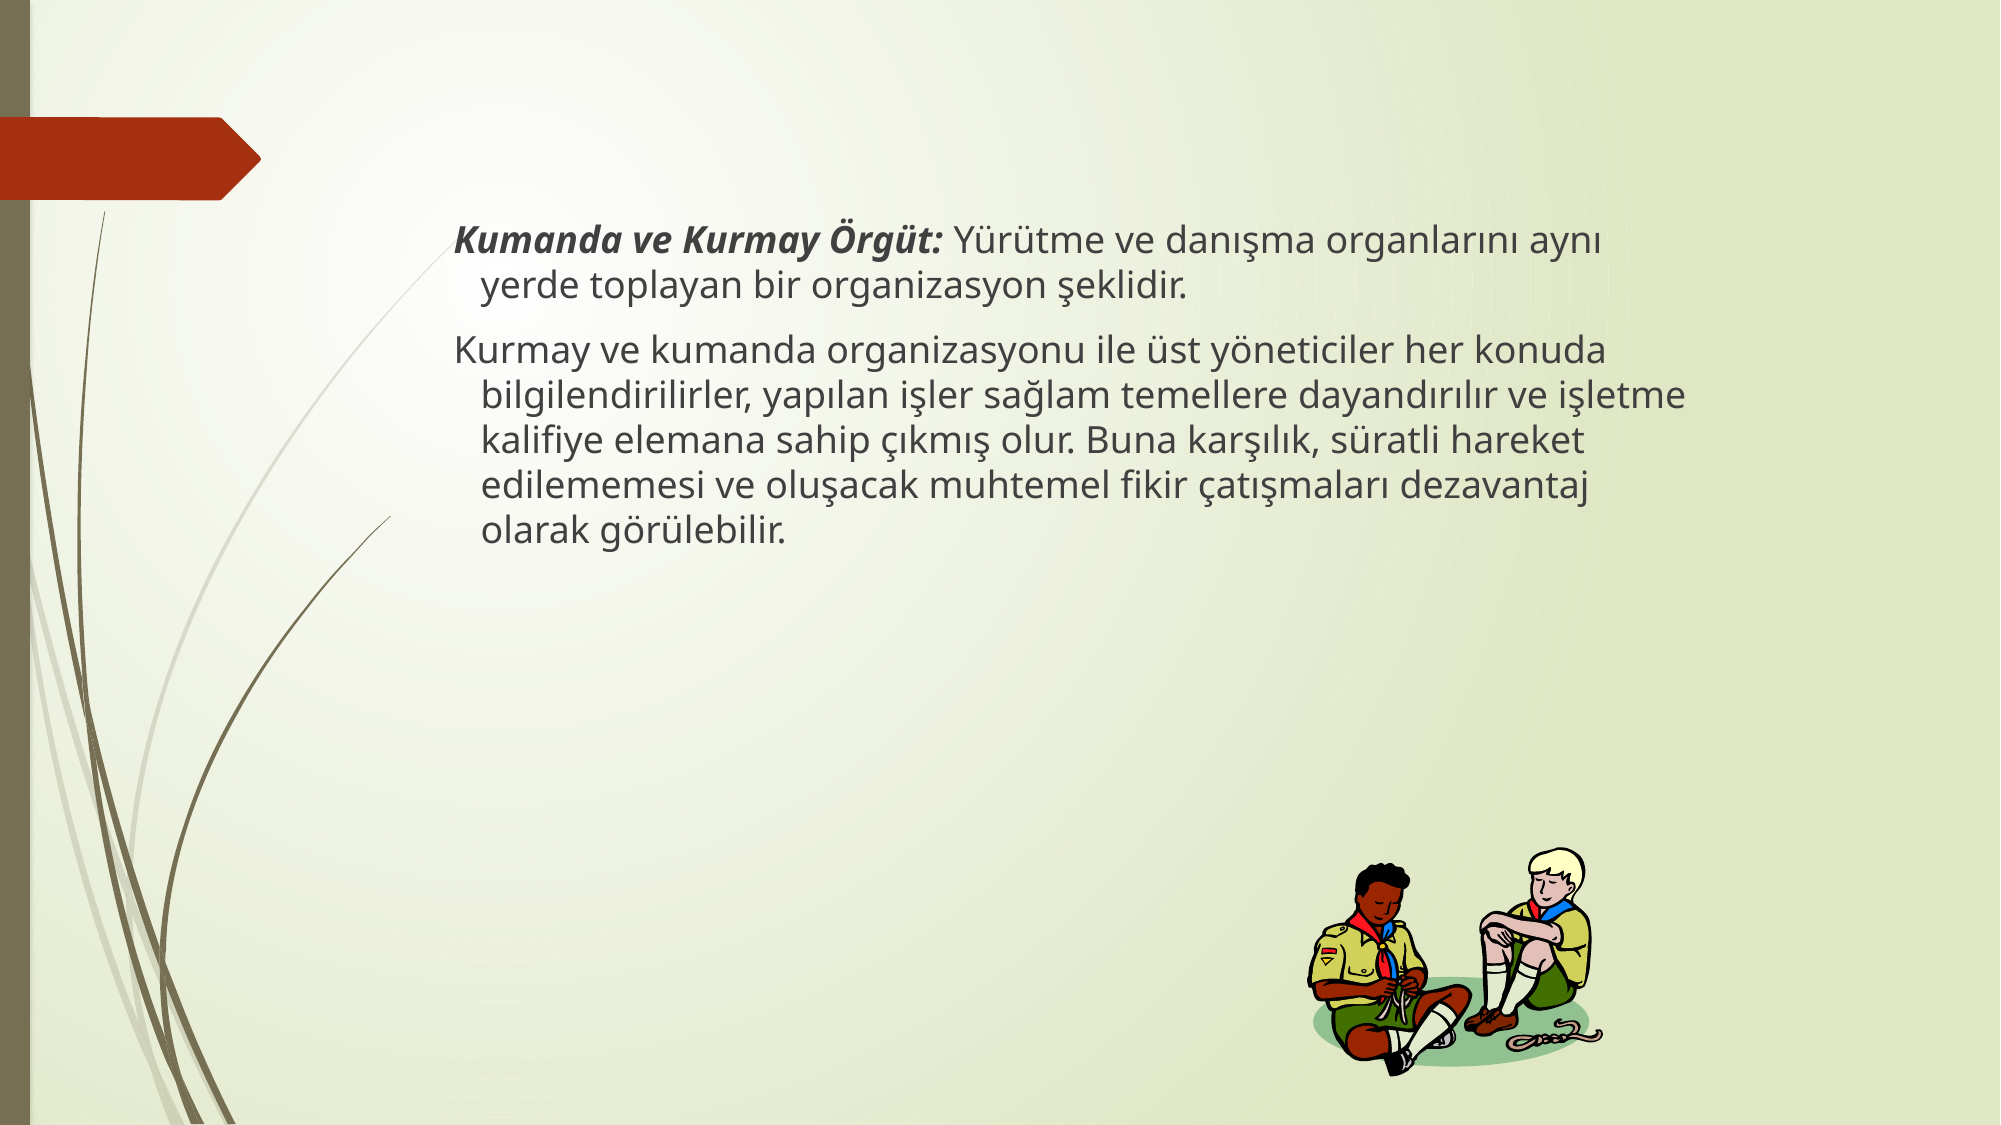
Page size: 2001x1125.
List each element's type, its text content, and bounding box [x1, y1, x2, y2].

picture [1306, 845, 1604, 1078]
list Kumanda ve Kurmay Örgüt: Yürütme ve danışma organlarını aynı yerde toplayan bir organizasyon şeklidir. Kurmay ve kumanda organizasyonu ile üst yöneticiler her konuda bilgilendirilirler, yapılan işler sağlam temellere dayandırılır ve işletme kalifiye elemana sahip çıkmış olur. Buna karşılık, süratli hareket edilememesi ve oluşacak muhtemel fikir çatışmaları dezavantaj olarak görülebilir. [409, 208, 1719, 1006]
